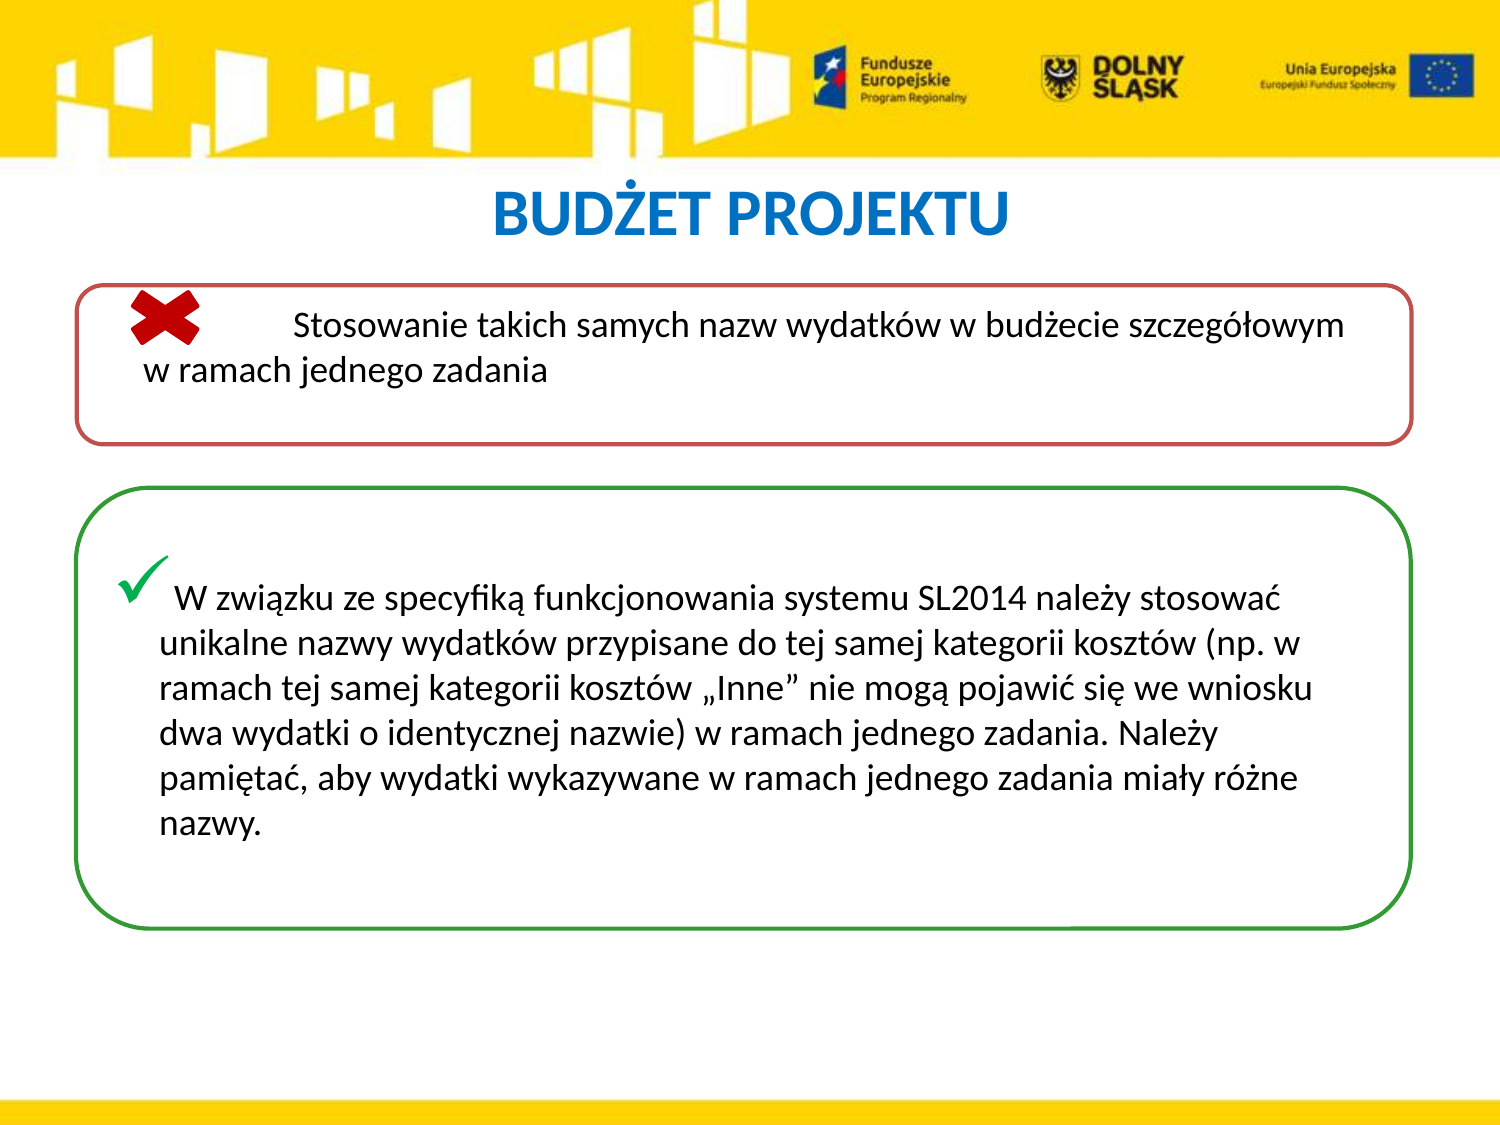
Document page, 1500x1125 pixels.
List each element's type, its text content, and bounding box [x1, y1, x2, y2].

text_box W związku ze specyfiką funkcjonowania systemu SL2014 należy stosować unikalne nazwy wydatków przypisane do tej samej kategorii kosztów (np. w ramach tej samej kategorii kosztów „Inne” nie mogą pojawić się we wniosku dwa wydatki o identycznej nazwie) w ramach jednego zadania. Należy pamiętać, aby wydatki wykazywane w ramach jednego zadania miały różne nazwy. [73, 485, 1413, 931]
title BUDŻET PROJEKTU [76, 172, 1427, 245]
text_box Stosowanie takich samych nazw wydatków w budżecie szczegółowym w ramach jednego zadania [74, 283, 1414, 447]
picture [0, 0, 1500, 1125]
text_box [130, 290, 200, 345]
